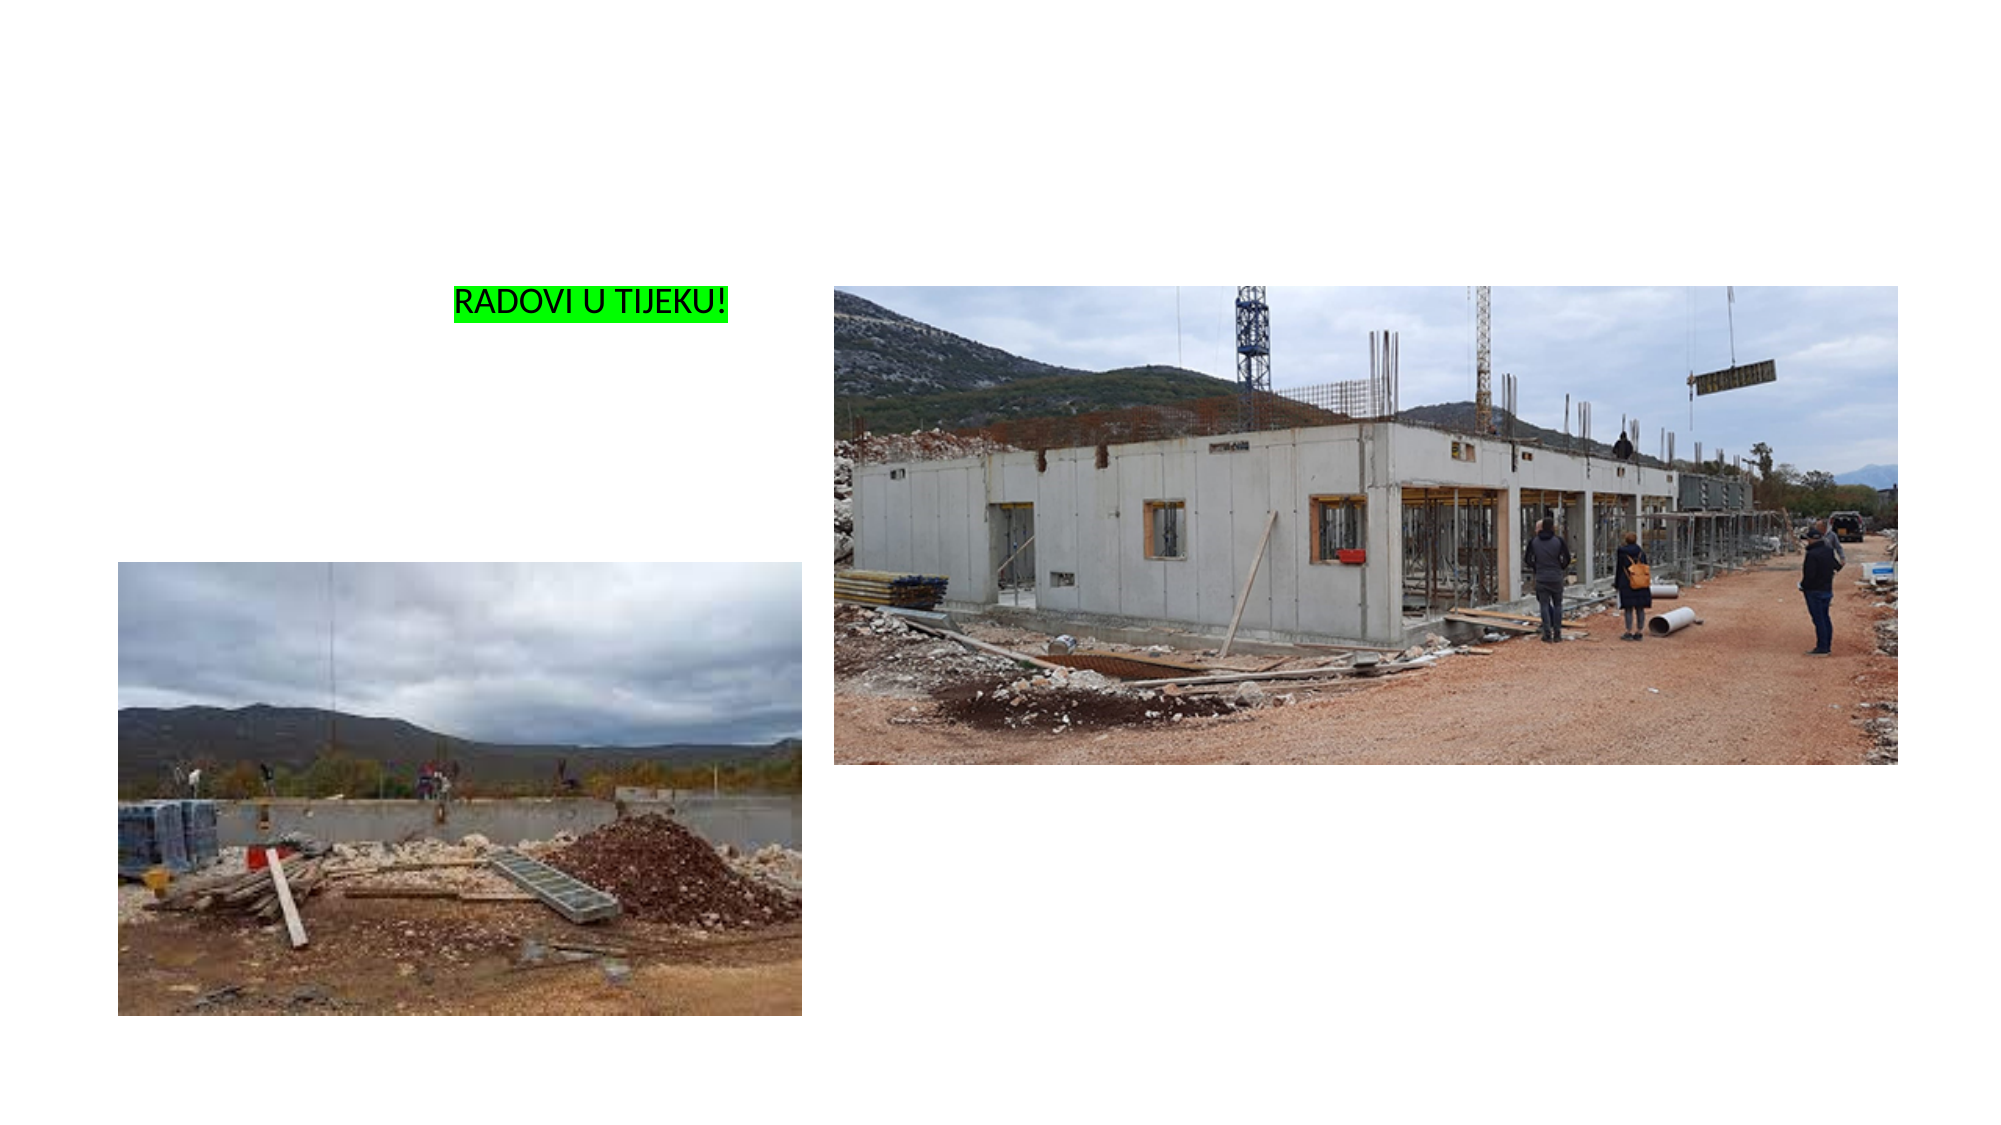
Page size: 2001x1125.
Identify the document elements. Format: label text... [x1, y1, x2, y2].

text_box RADOVI U TIJEKU! [439, 268, 1000, 329]
picture [118, 562, 802, 1016]
picture [834, 286, 1898, 765]
